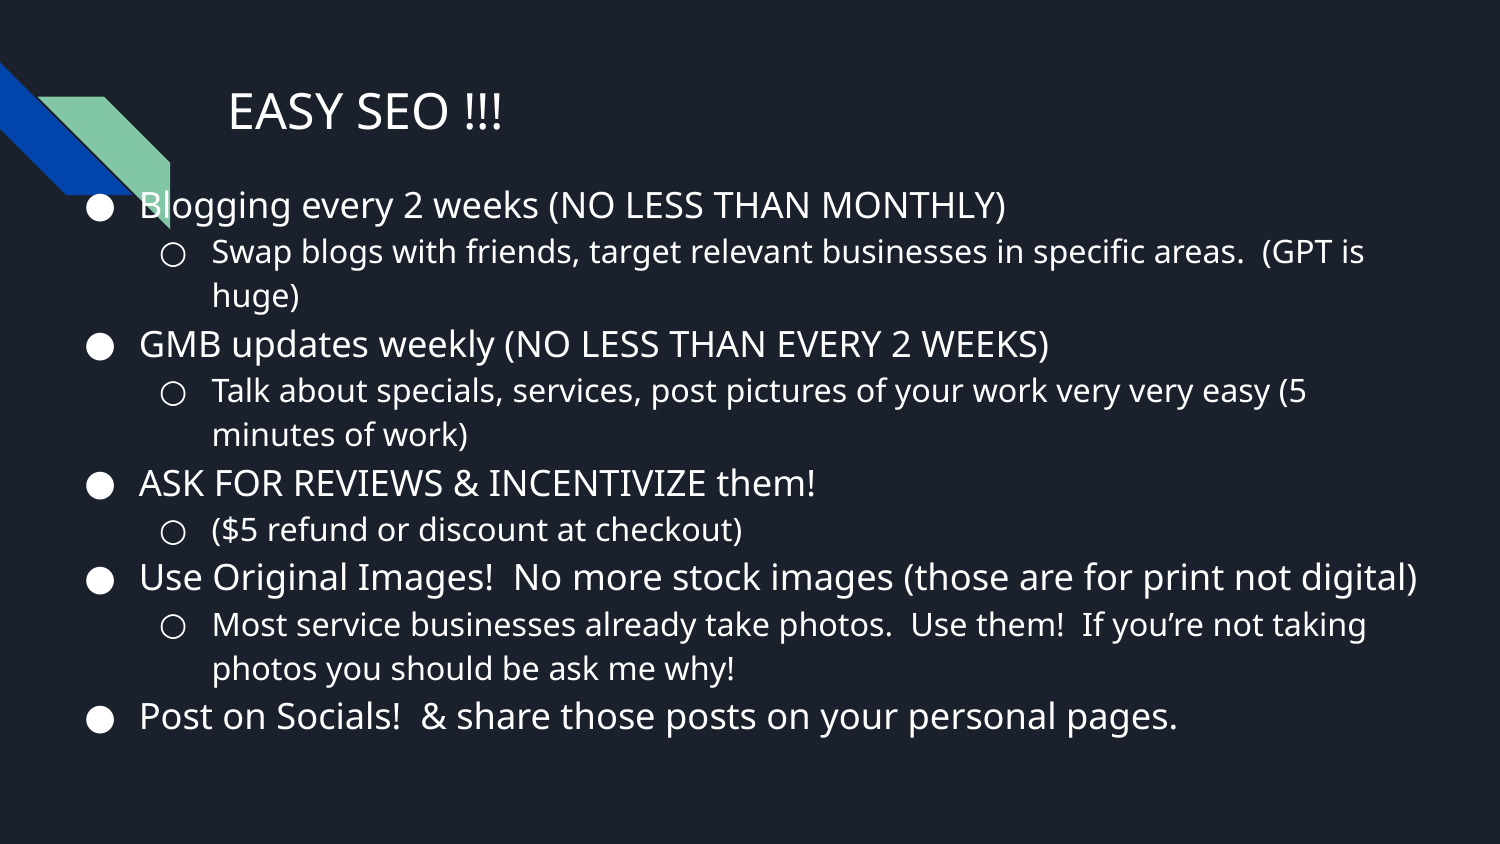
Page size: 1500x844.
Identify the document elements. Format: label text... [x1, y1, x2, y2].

title EASY SEO !!! [212, 64, 1368, 160]
list Blogging every 2 weeks (NO LESS THAN MONTHLY) Swap blogs with friends, target relevant businesses in specific areas. (GPT is huge) GMB updates weekly (NO LESS THAN EVERY 2 WEEKS) Talk about specials, services, post pictures of your work very very easy (5 minutes of work) ASK FOR REVIEWS & INCENTIVIZE them! ($5 refund or discount at checkout) Use Original Images! No more stock images (those are for print not digital) Most service businesses already take photos. Use them! If you’re not taking photos you should be ask me why! Post on Socials! & share those posts on your personal pages. [51, 160, 1449, 788]
